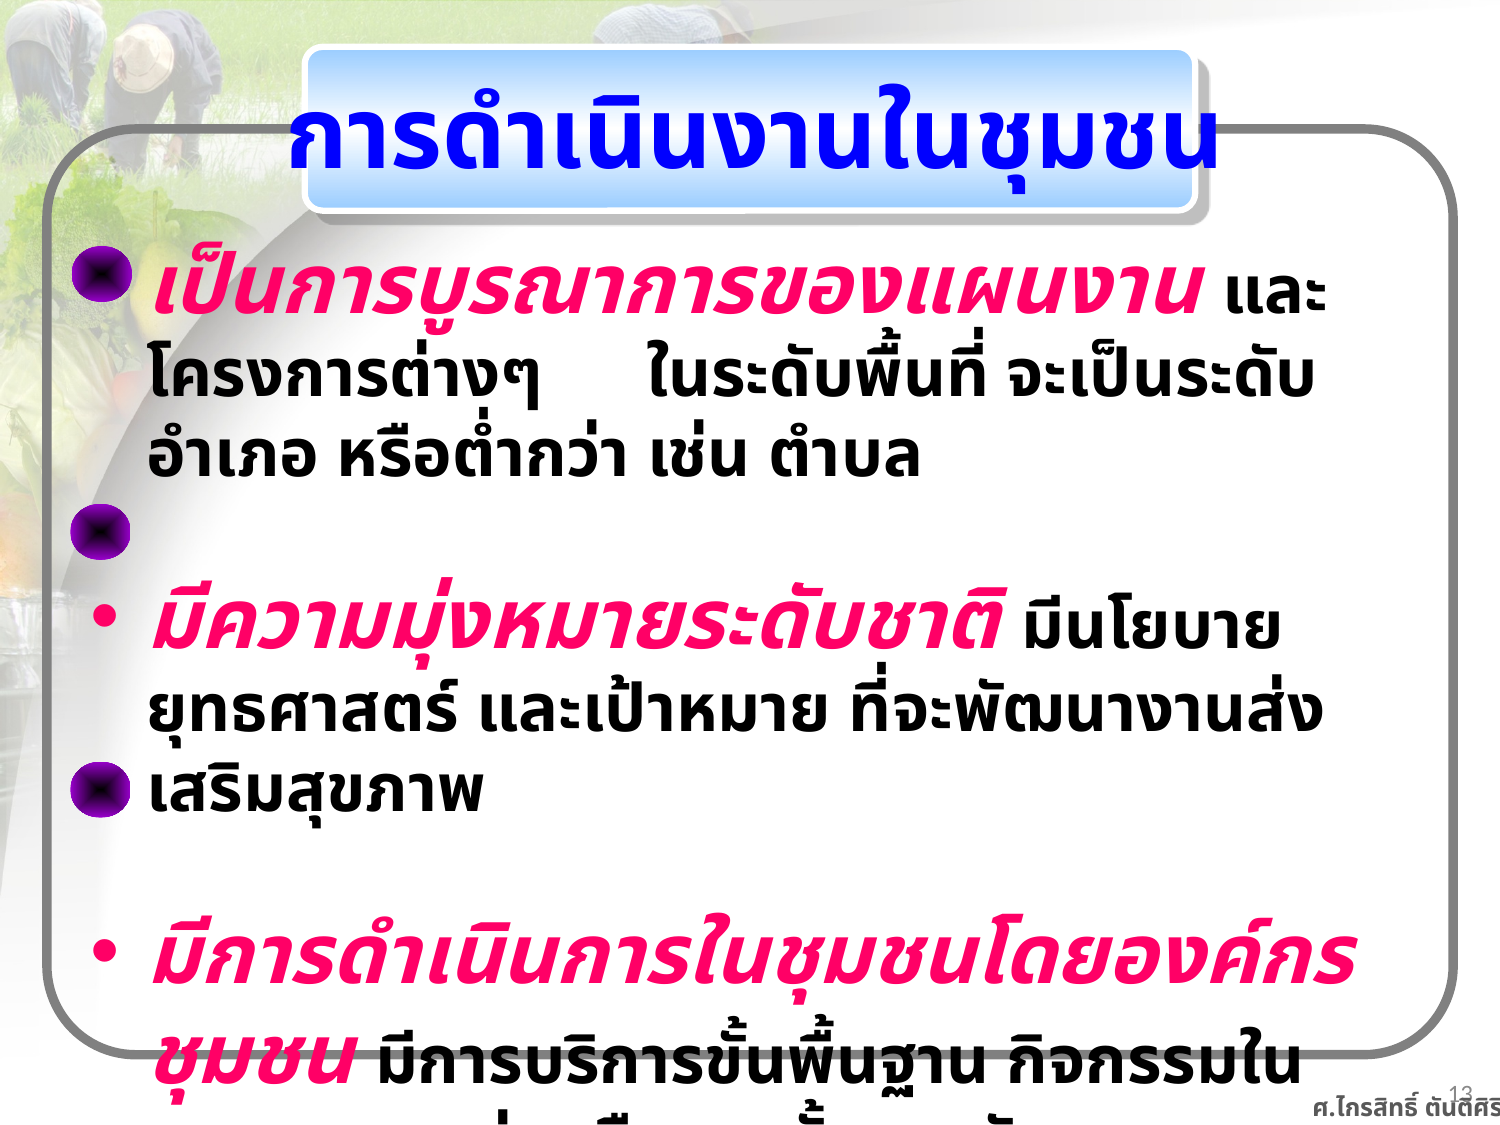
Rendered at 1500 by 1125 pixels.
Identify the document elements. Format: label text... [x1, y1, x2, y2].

text_box [480, 1089, 511, 1125]
slide_number 13 [1138, 1070, 1489, 1125]
text_box [44, 146, 1456, 1057]
text_box [71, 246, 133, 303]
title การดำเนินงานในชุมชน [79, 35, 1430, 223]
text_box [70, 761, 131, 818]
text_box ศ.ไกรสิทธิ์ ตันติศิรินทร์ [1297, 1084, 1500, 1125]
list เป็นการบูรณาการของแผนงาน และโครงการต่างๆ ในระดับพื้นที่ จะเป็นระดับอำเภอ หรือต่ำกว่า เช่น ตำบล มีความมุ่งหมายระดับชาติ มีนโยบาย ยุทธศาสตร์ และเป้าหมาย ที่จะพัฒนางานส่งเสริมสุขภาพ มีการดำเนินการในชุมชนโดยองค์กรชุมชน มีการบริการขั้นพื้นฐาน กิจกรรมในชุมชน ความร่วมมือจากทั้งภาครัฐ และชุมชน เพื่อเข้าถึงประชาชนทุกคน โดยมีเครื่องชี้วัดที่ชัดเจน [75, 222, 1425, 1020]
text_box [70, 503, 131, 560]
picture [0, 0, 1500, 1125]
